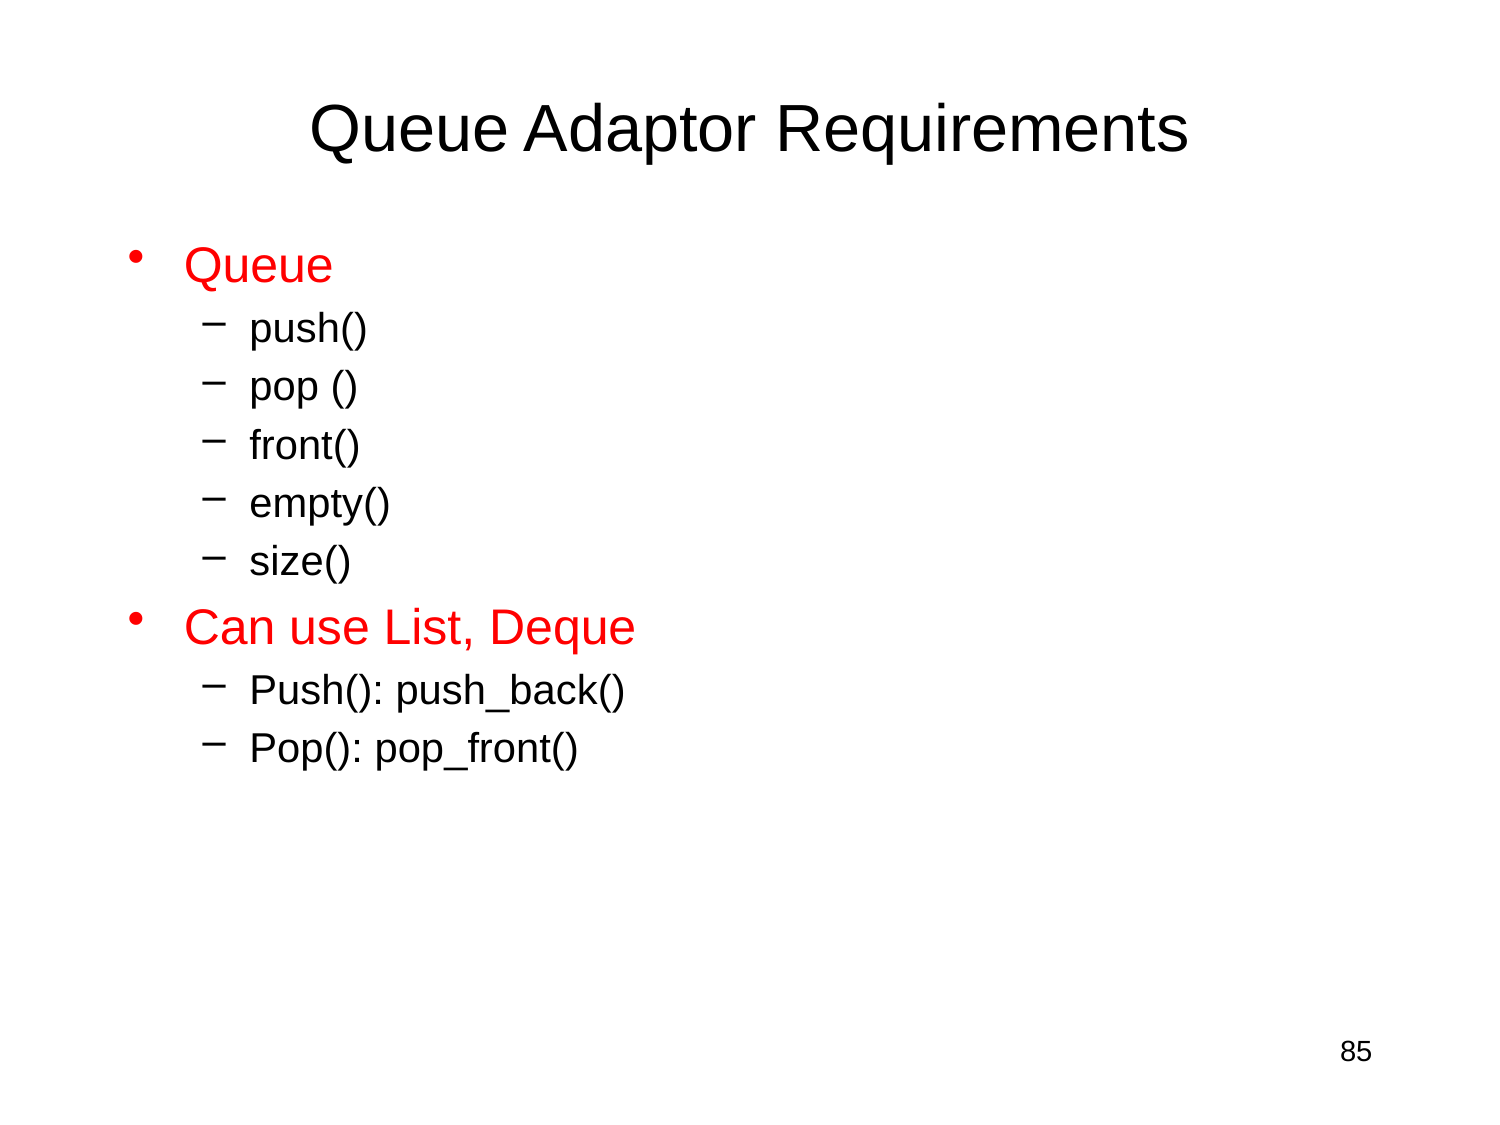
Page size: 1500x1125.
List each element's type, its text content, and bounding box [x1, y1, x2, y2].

list Queue push() pop () front() empty() size() Can use List, Deque Push(): push_back() Pop(): pop_front() [112, 224, 1388, 1000]
slide_number 85 [1074, 1024, 1388, 1101]
title Queue Adaptor Requirements [112, 62, 1388, 188]
